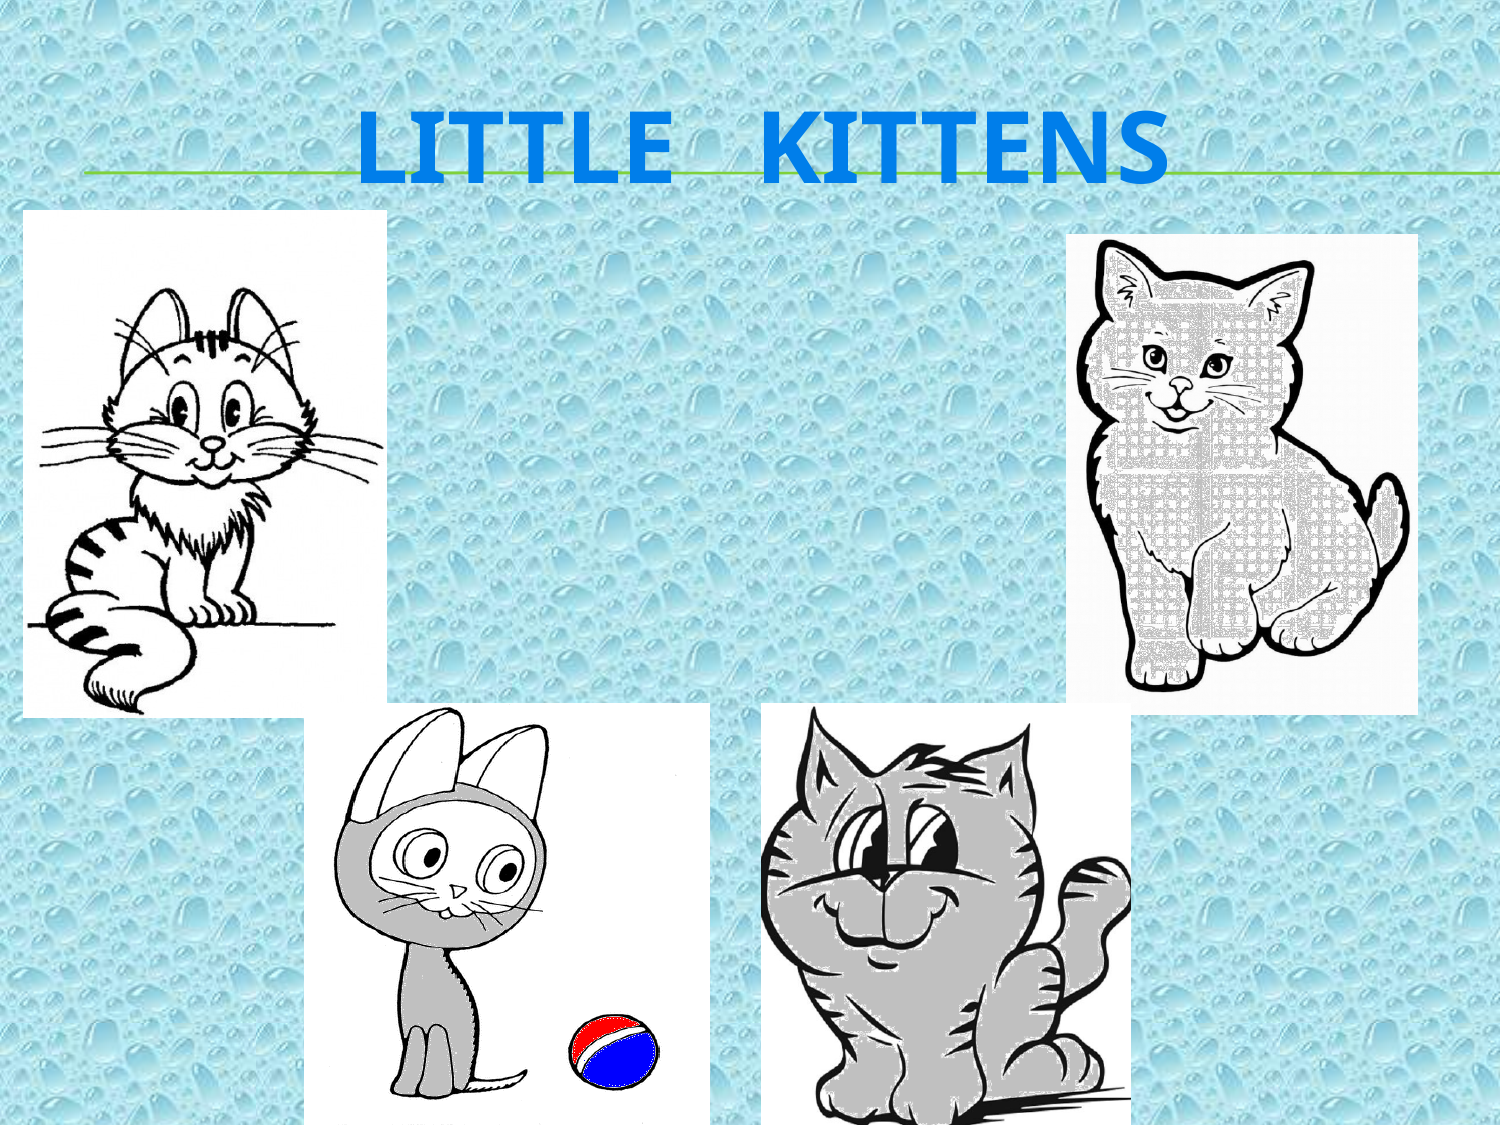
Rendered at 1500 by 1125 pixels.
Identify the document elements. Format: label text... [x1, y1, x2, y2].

picture [0, 0, 1500, 1125]
title Little KITTENS [49, 75, 1475, 213]
